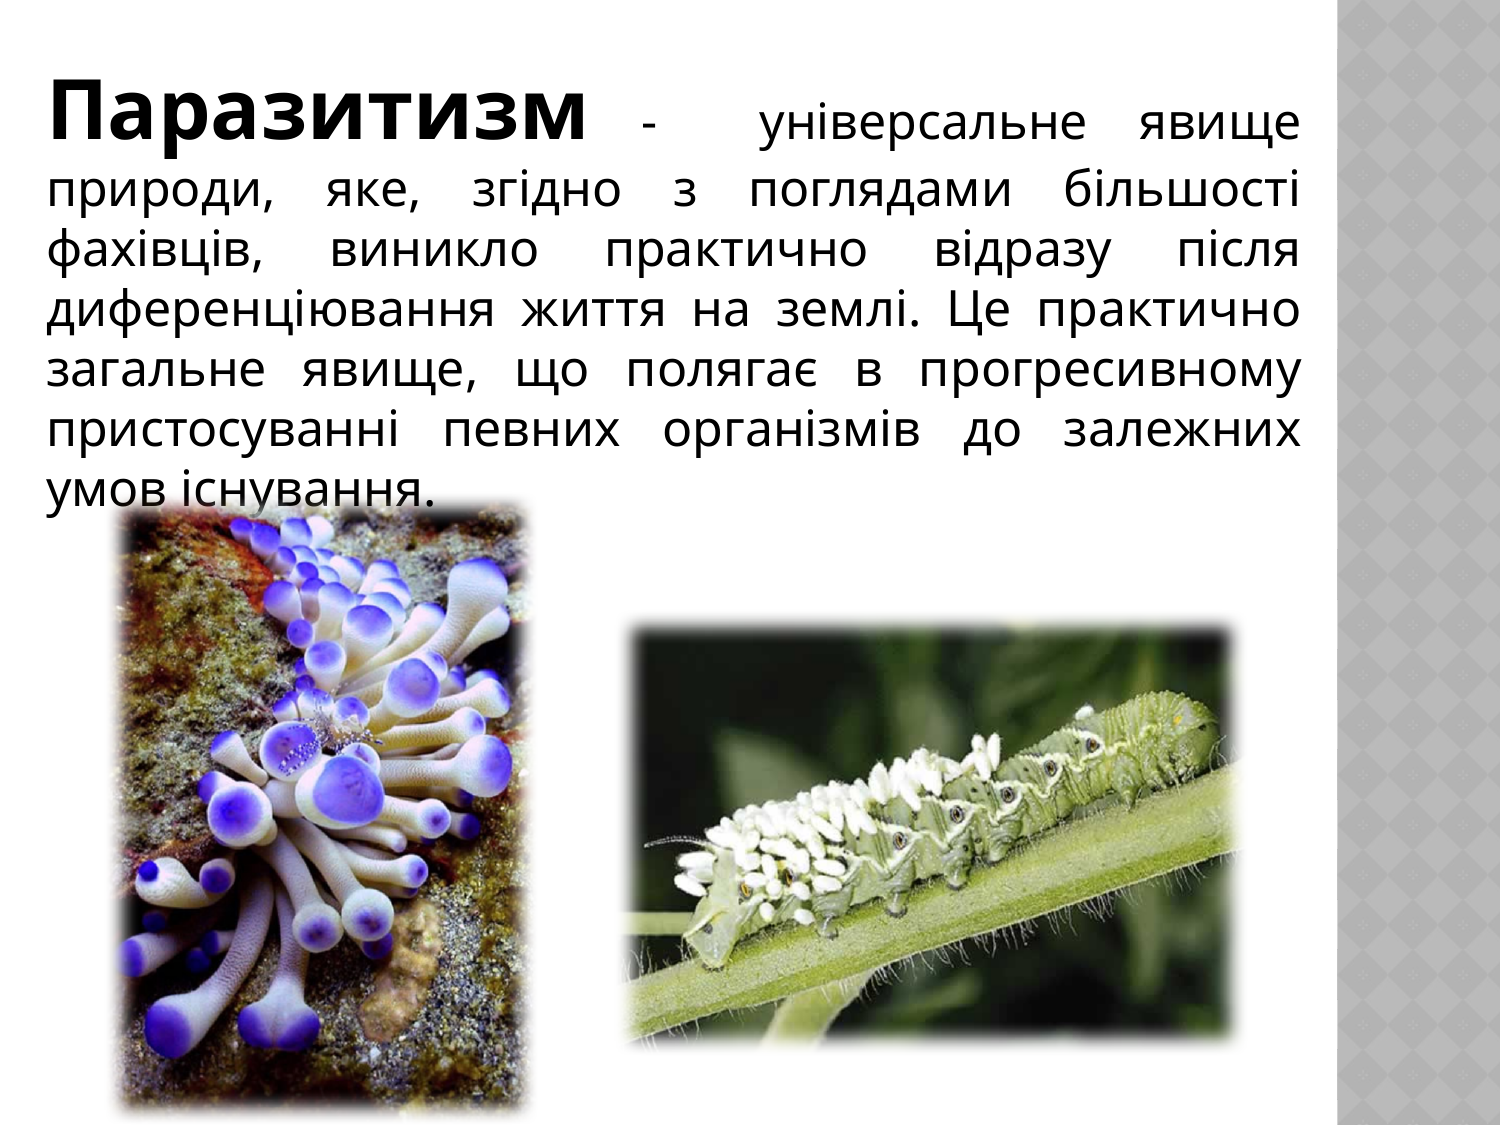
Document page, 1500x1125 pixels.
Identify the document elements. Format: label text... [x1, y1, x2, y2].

picture [104, 490, 539, 1125]
text_box Паразитизм - універсальне явище природи, яке, згідно з поглядами більшості фахівців, виникло практично відразу після диференціювання життя на землі. Це практично загальне явище, що полягає в прогресивному пристосуванні певних організмів до залежних умов існування. [30, 48, 1317, 524]
picture [613, 609, 1249, 1057]
